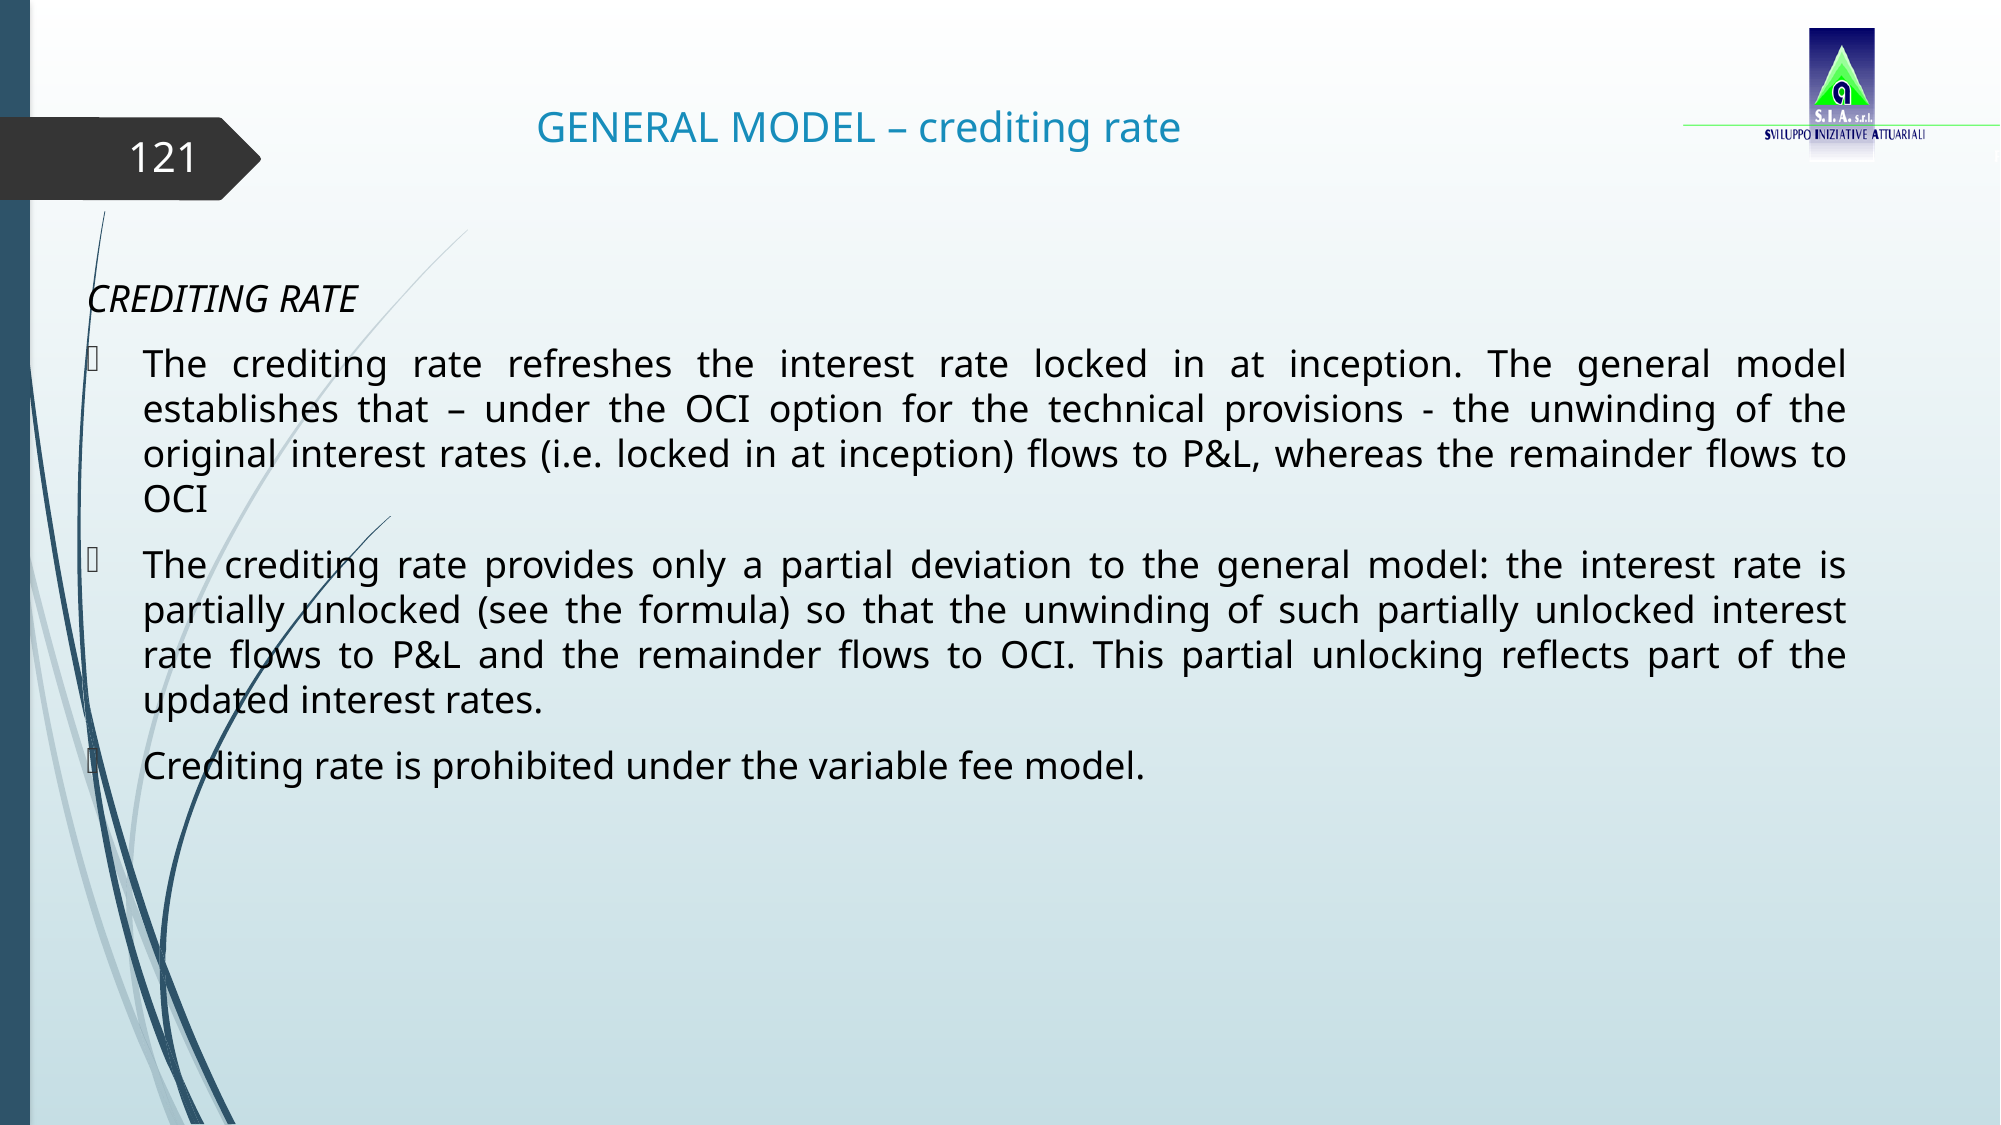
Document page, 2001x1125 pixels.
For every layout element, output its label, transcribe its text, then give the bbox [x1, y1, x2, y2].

title GENERAL MODEL – crediting rate [71, 92, 1472, 218]
picture [1683, 28, 2000, 162]
list CREDITING RATE The crediting rate refreshes the interest rate locked in at inception. The general model establishes that – under the OCI option for the technical provisions - the unwinding of the original interest rates (i.e. locked in at inception) flows to P&L, whereas the remainder flows to OCI The crediting rate provides only a partial deviation to the general model: the interest rate is partially unlocked (see the formula) so that the unwinding of such partially unlocked interest rate flows to P&L and the remainder flows to OCI. This partial unlocking reflects part of the updated interest rates. Crediting rate is prohibited under the variable fee model. [71, 267, 1864, 1033]
slide_number 121 [87, 129, 216, 190]
